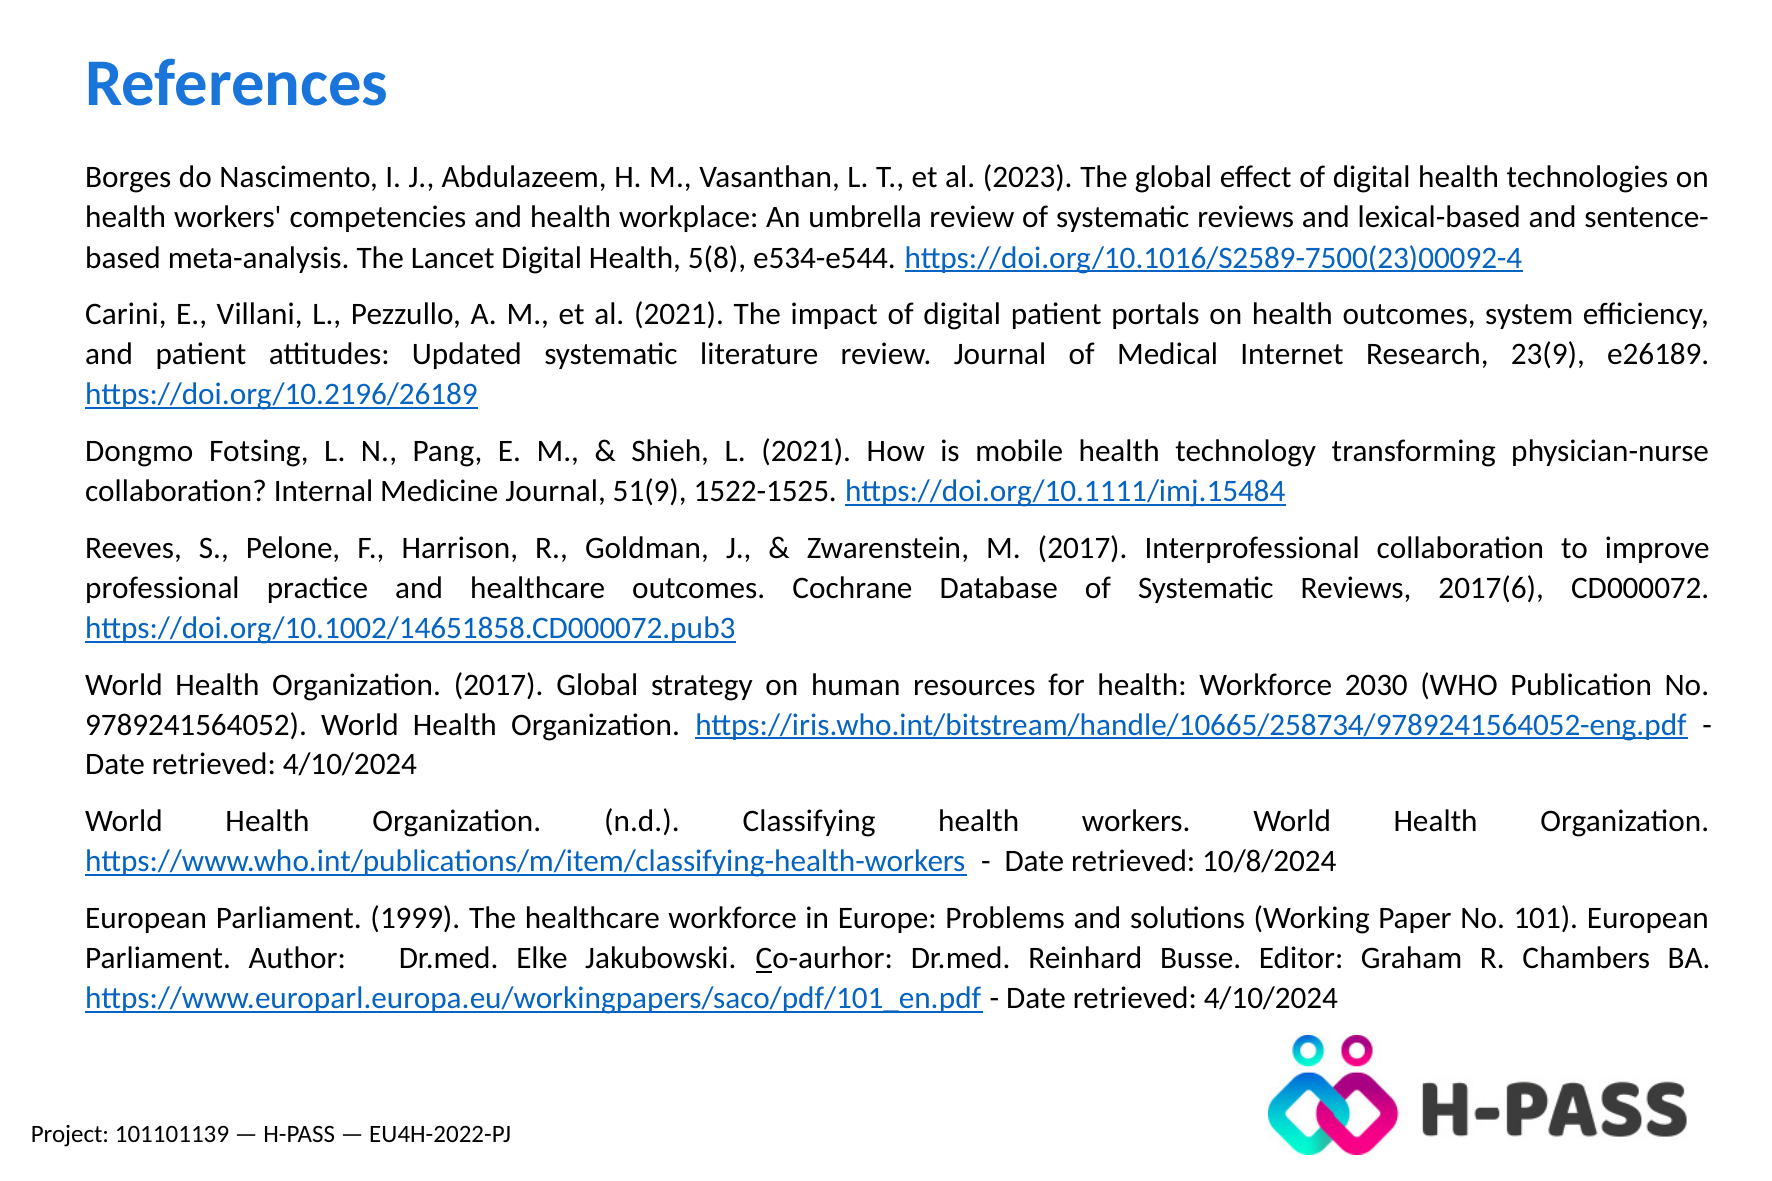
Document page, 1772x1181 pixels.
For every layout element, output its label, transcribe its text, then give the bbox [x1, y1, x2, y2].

text_box References [70, 40, 449, 146]
text_box Project: 101101139 — H-PASS — EU4H-2022-PJ [15, 1110, 560, 1151]
text_box Borges do Nascimento, I. J., Abdulazeem, H. M., Vasanthan, L. T., et al. (2023). The global effect of digital health technologies on health workers' competencies and health workplace: An umbrella review of systematic reviews and lexical-based and sentence-based meta-analysis. The Lancet Digital Health, 5(8), e534-e544. https://doi.org/10.1016/S2589-7500(23)00092-4 Carini, E., Villani, L., Pezzullo, A. M., et al. (2021). The impact of digital patient portals on health outcomes, system efficiency, and patient attitudes: Updated systematic literature review. Journal of Medical Internet Research, 23(9), e26189. https://doi.org/10.2196/26189 Dongmo Fotsing, L. N., Pang, E. M., & Shieh, L. (2021). How is mobile health technology transforming physician-nurse collaboration? Internal Medicine Journal, 51(9), 1522-1525. https://doi.org/10.1111/imj.15484 Reeves, S., Pelone, F., Harrison, R., Goldman, J., & Zwarenstein, M. (2017). Interprofessional collaboration to improve professional practice and healthcare outcomes. Cochrane Database of Systematic Reviews, 2017(6), CD000072. https://doi.org/10.1002/14651858.CD000072.pub3 World Health Organization. (2017). Global strategy on human resources for health: Workforce 2030 (WHO Publication No. 9789241564052). World Health Organization. https://iris.who.int/bitstream/handle/10665/258734/9789241564052-eng.pdf - Date retrieved: 4/10/2024 World Health Organization. (n.d.). Classifying health workers. World Health Organization. https://www.who.int/publications/m/item/classifying-health-workers - Date retrieved: 10/8/2024 European Parliament. (1999). The healthcare workforce in Europe: Problems and solutions (Working Paper No. 101). European Parliament. Author: Dr.med. Elke Jakubowski. Co-aurhor: Dr.med. Reinhard Busse. Editor: Graham R. Chambers BA. https://www.europarl.europa.eu/workingpapers/saco/pdf/101_en.pdf - Date retrieved: 4/10/2024 [70, 146, 1727, 1023]
picture [1268, 1035, 1688, 1155]
